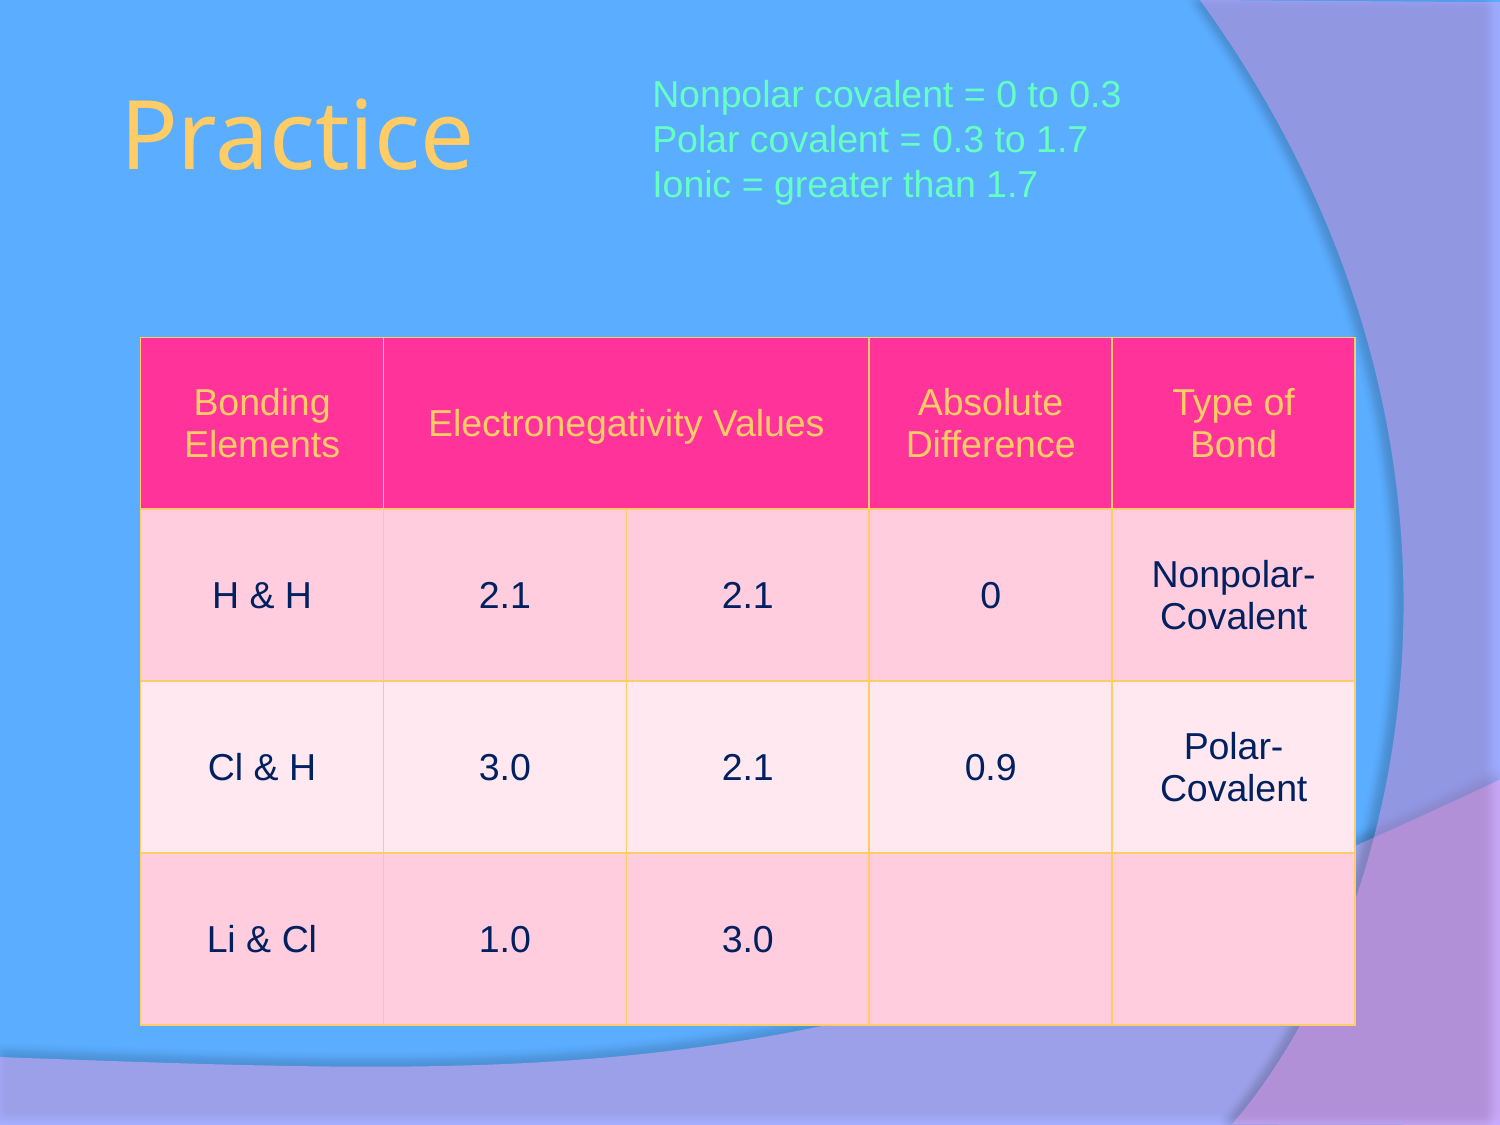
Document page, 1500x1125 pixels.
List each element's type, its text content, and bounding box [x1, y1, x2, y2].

title Practice [112, 37, 1388, 225]
table_header Type of Bond [1113, 338, 1354, 508]
table_cell 1.0 [384, 854, 626, 1024]
table_cell 2.1 [627, 682, 868, 852]
table_cell [870, 854, 1111, 1024]
table_cell 3.0 [627, 854, 868, 1024]
table_header Absolute Difference [870, 338, 1111, 508]
table_cell 2.1 [627, 510, 868, 680]
table_cell Nonpolar- Covalent [1113, 510, 1354, 680]
table_cell 0.9 [870, 682, 1111, 852]
table_cell Li & Cl [141, 854, 383, 1024]
text_box Nonpolar covalent = 0 to 0.3 Polar covalent = 0.3 to 1.7 Ionic = greater than 1.7 [637, 62, 1450, 258]
table_cell 2.1 [384, 510, 626, 680]
table_cell 0 [870, 510, 1111, 680]
table_cell Cl & H [141, 682, 383, 852]
table_cell 3.0 [384, 682, 626, 852]
table_cell [1113, 854, 1354, 1024]
table_header Bonding Elements [141, 338, 383, 508]
table_header Electronegativity Values [384, 338, 868, 508]
table_cell H & H [141, 510, 383, 680]
table_cell Polar-Covalent [1113, 682, 1354, 852]
